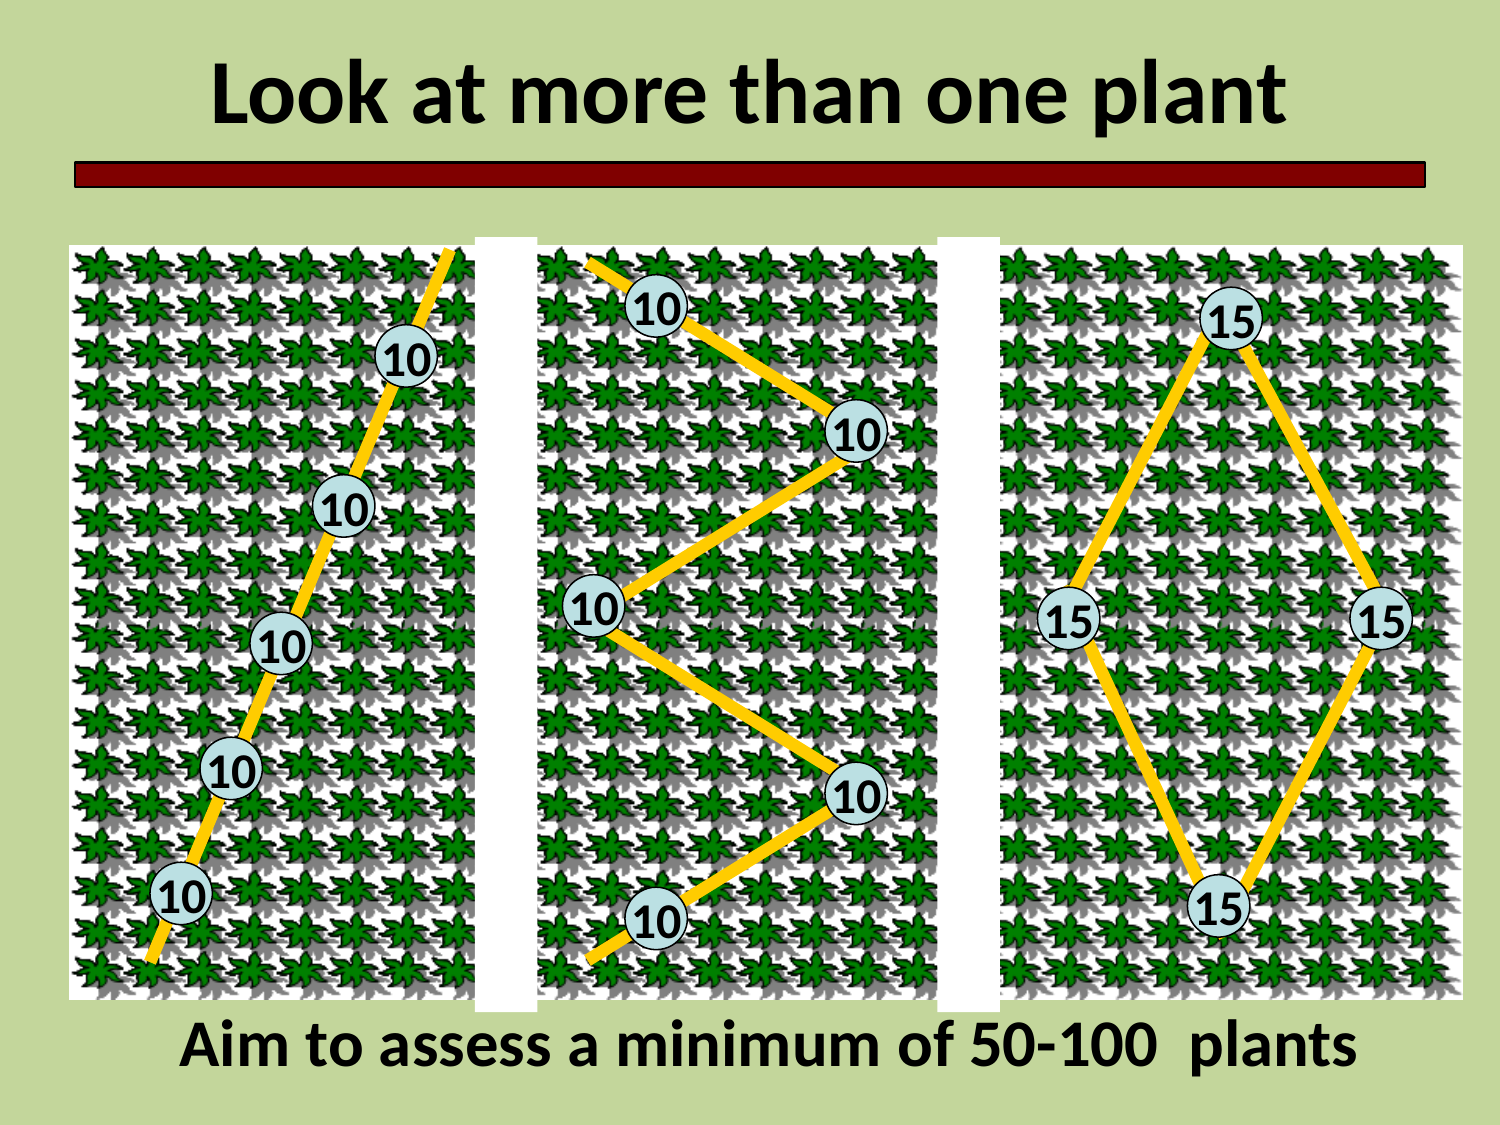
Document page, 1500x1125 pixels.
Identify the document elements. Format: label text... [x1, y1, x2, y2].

text_box Aim to assess a minimum of 50-100 plants [164, 1021, 1390, 1088]
text_box Look at more than one plant [0, 24, 1500, 150]
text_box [68, 236, 1463, 1013]
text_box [1037, 286, 1413, 938]
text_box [562, 261, 888, 961]
